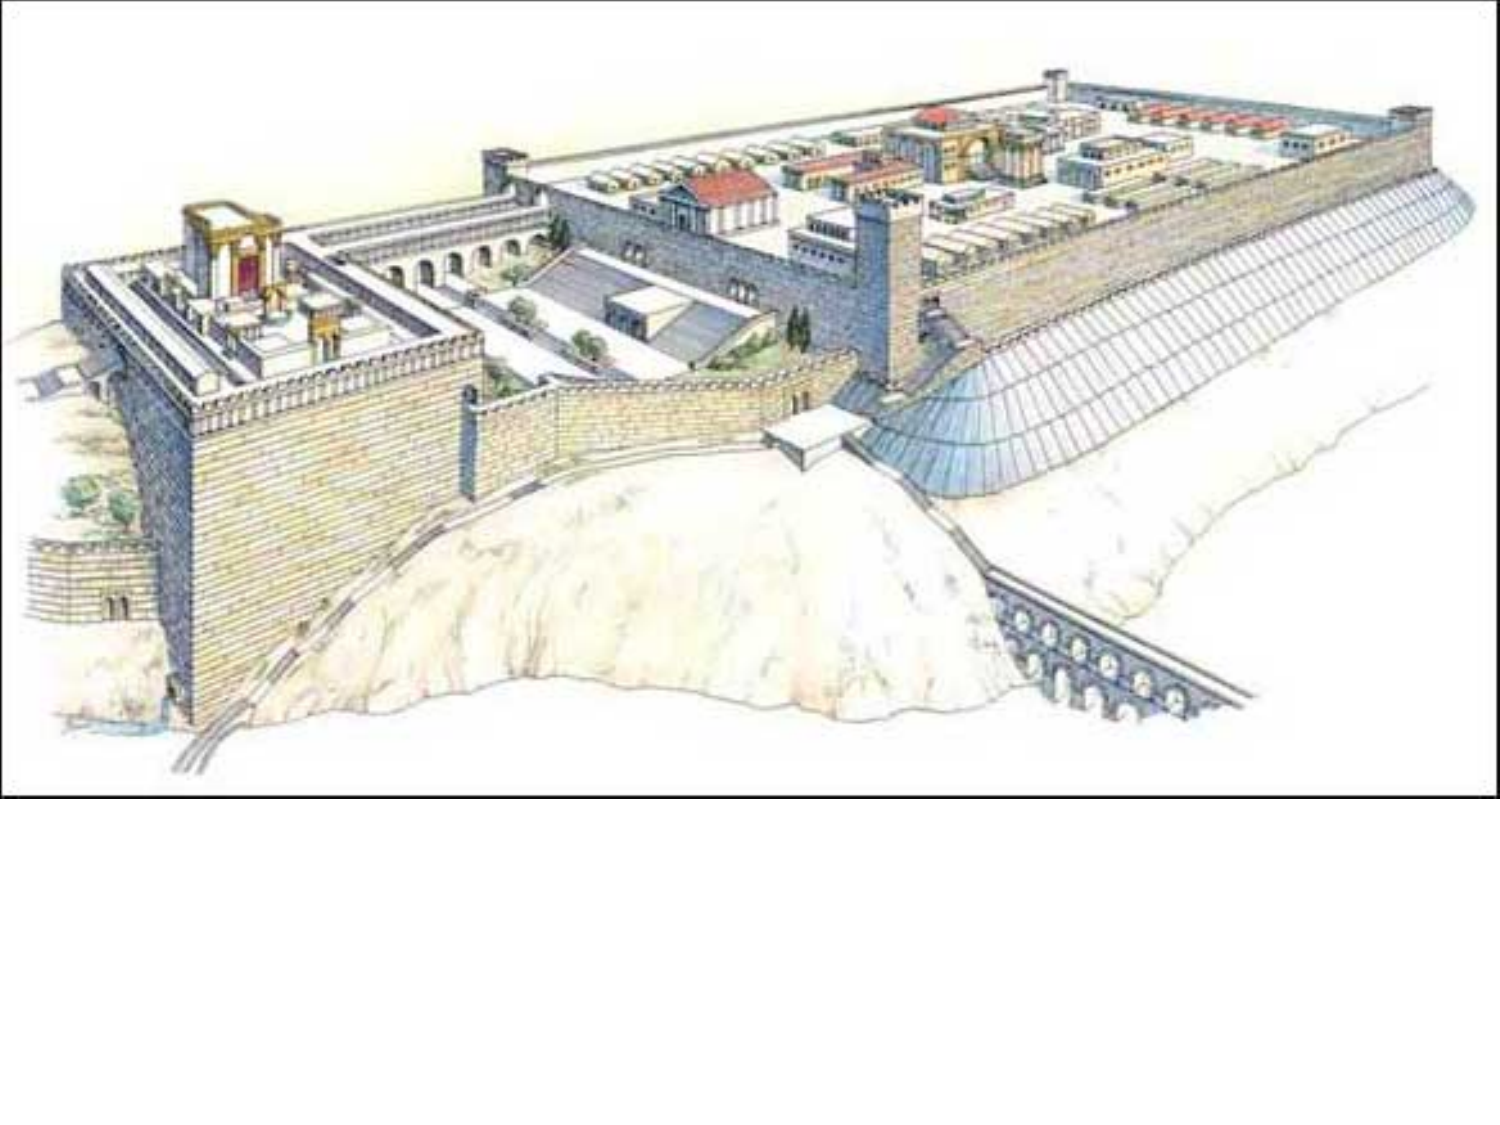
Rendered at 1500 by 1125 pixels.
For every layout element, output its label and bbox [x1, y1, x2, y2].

picture [0, 0, 1500, 799]
